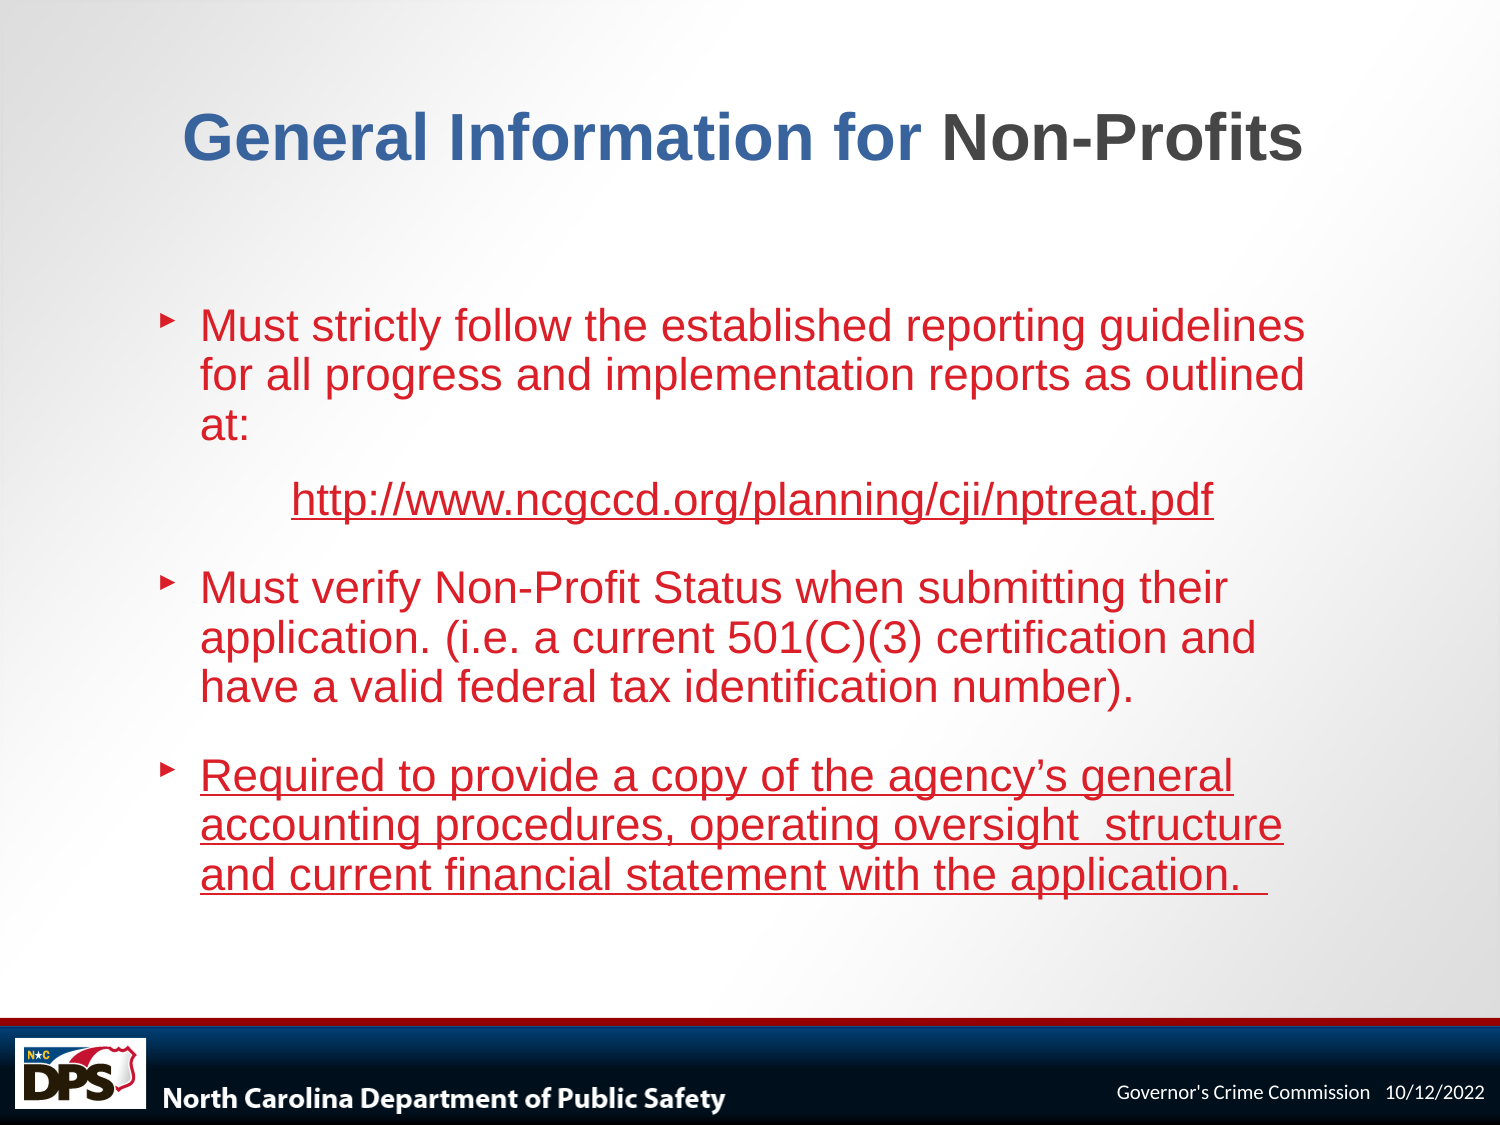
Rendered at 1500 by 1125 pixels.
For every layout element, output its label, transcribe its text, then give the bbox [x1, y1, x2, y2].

picture [0, 0, 1500, 1125]
footer Governor's Crime Commission 10/12/2022 [718, 1051, 1500, 1112]
text_box General Information for Non-Profits [99, 86, 1388, 182]
list Must strictly follow the established reporting guidelines for all progress and implementation reports as outlined at: http://www.ncgccd.org/planning/cji/nptreat.pdf Must verify Non-Profit Status when submitting their application. (i.e. a current 501(C)(3) certification and have a valid federal tax identification number). Required to provide a copy of the agency’s general accounting procedures, operating oversight structure and current financial statement with the application. [125, 182, 1375, 982]
